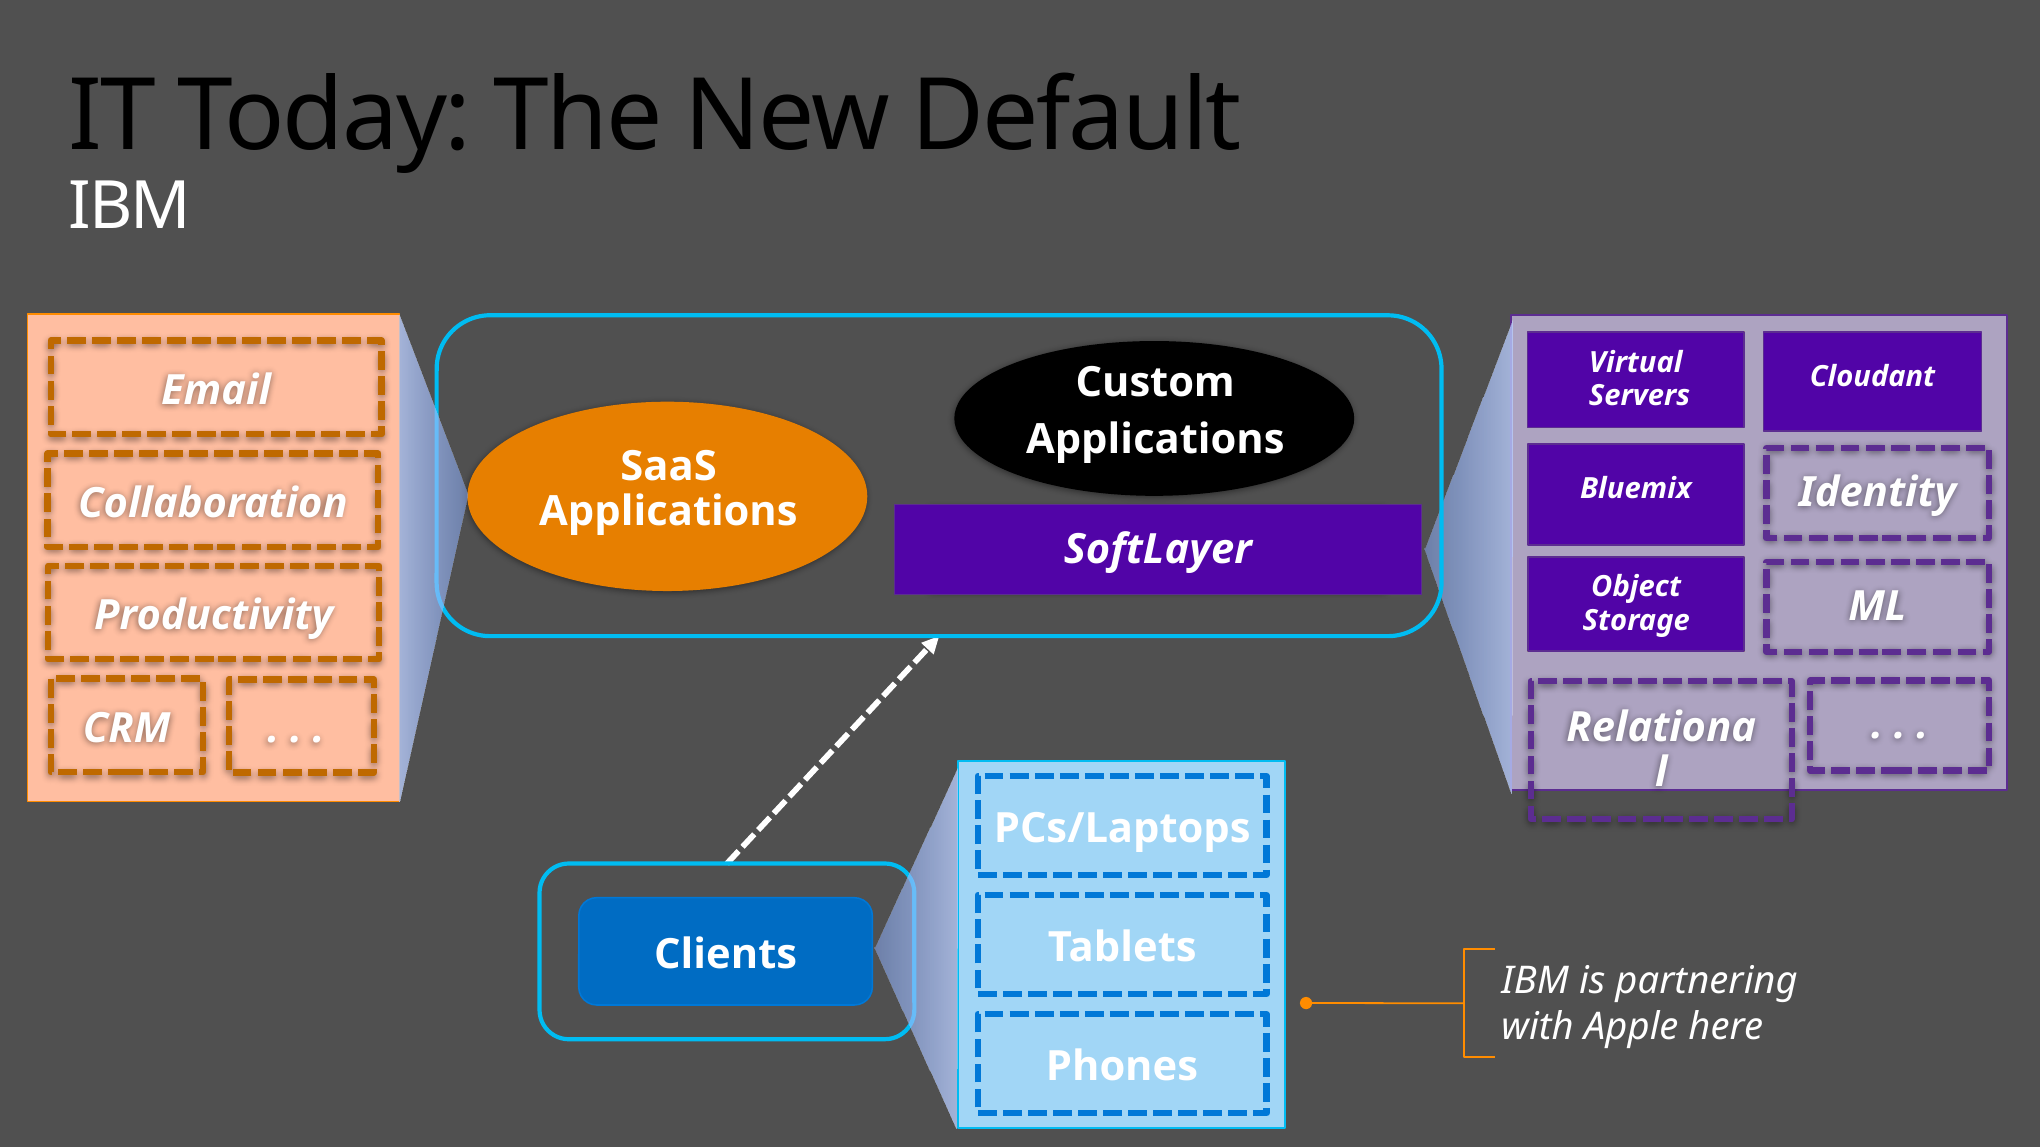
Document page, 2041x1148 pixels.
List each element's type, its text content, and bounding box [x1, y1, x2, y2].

text_box Clients [577, 896, 874, 1006]
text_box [1305, 948, 1833, 1058]
text_box [468, 314, 1423, 638]
title IT Today: The New Default IBM [45, 48, 1996, 199]
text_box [1423, 315, 2008, 794]
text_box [874, 760, 1285, 1129]
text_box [27, 313, 468, 802]
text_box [726, 635, 940, 864]
text_box [538, 862, 874, 1041]
